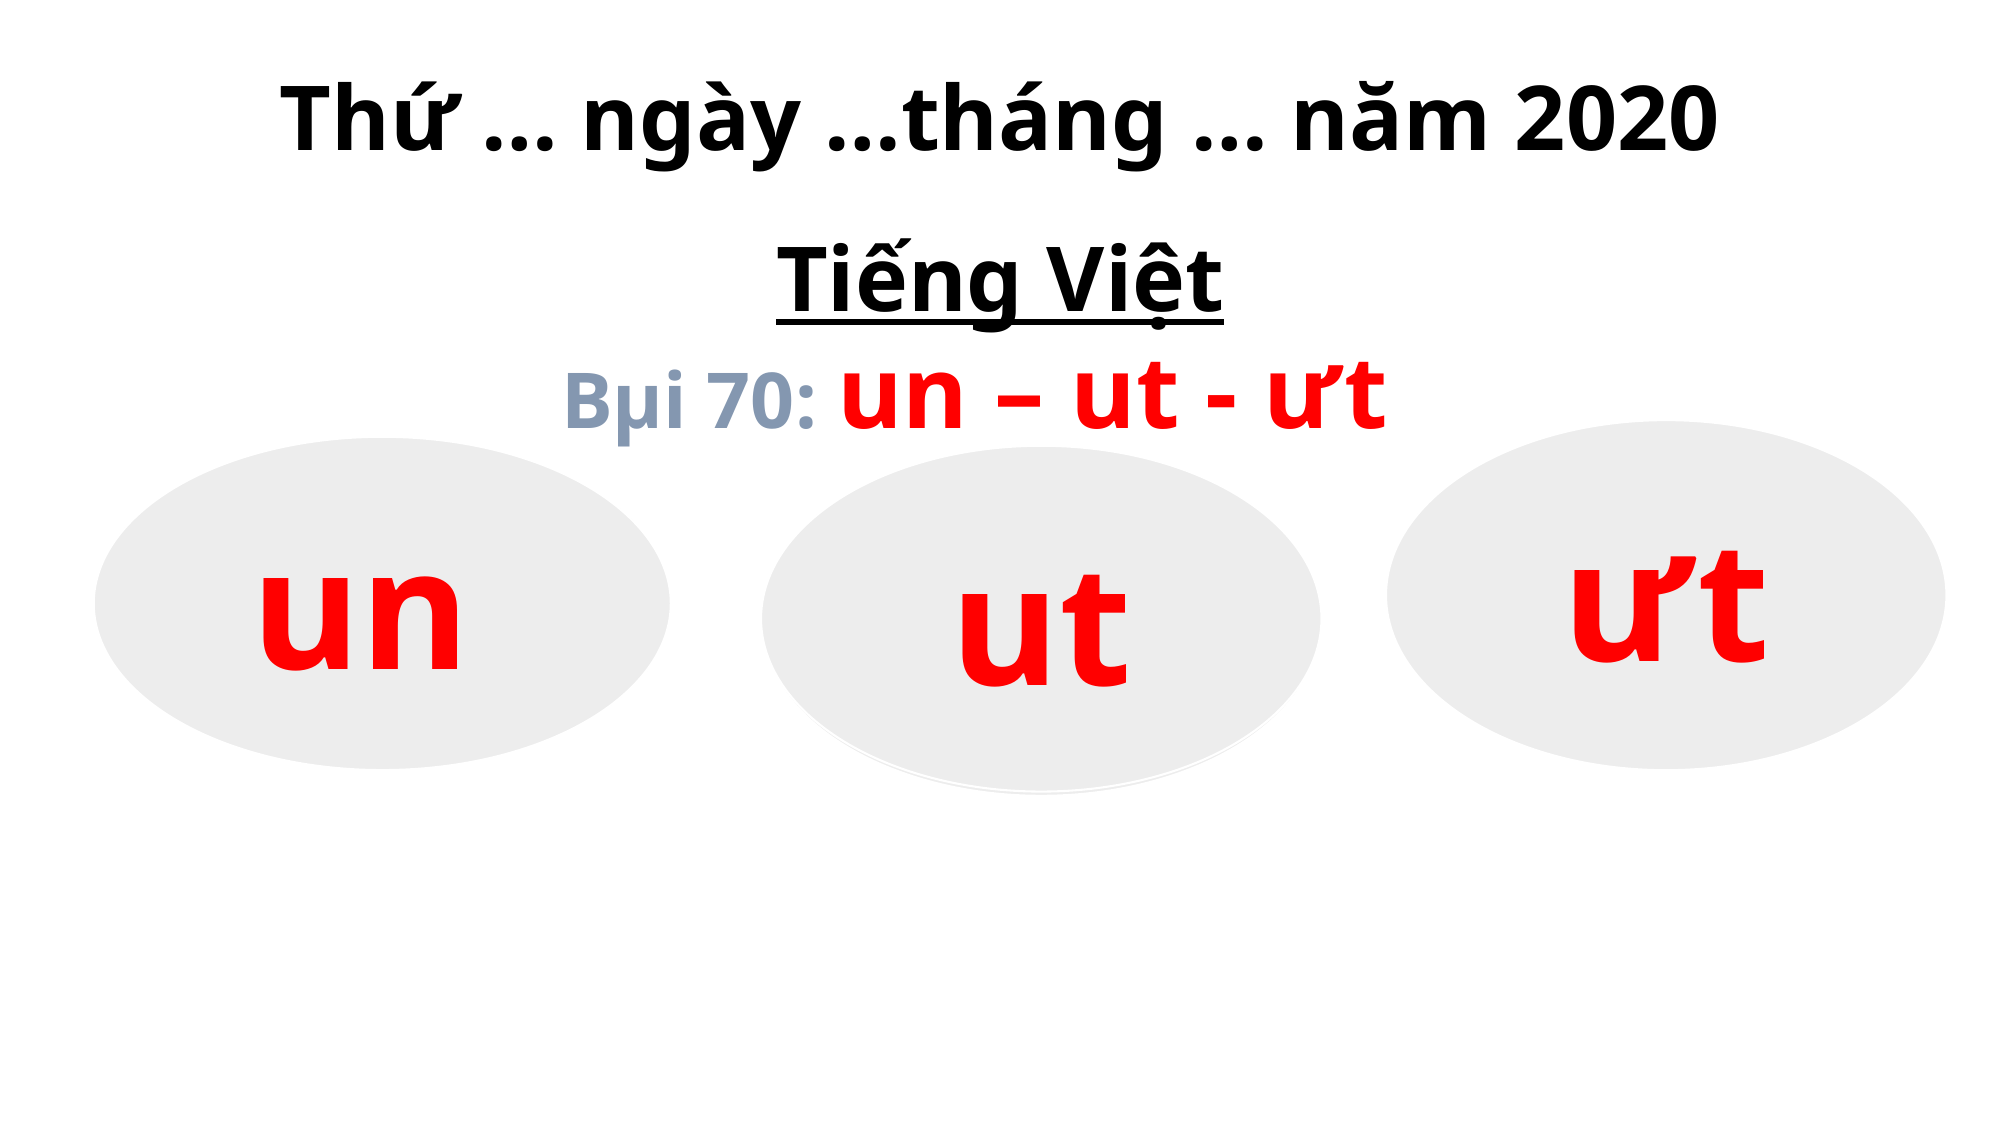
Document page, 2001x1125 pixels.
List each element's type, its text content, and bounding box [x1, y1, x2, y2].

text_box ut [760, 444, 1323, 793]
text_box un [92, 435, 672, 772]
text_box ơt [766, 650, 1319, 797]
text_box Bµi 70: un – ut - ưt [133, 258, 1817, 459]
title Thứ … ngày …tháng … năm 2020 Tiếng Việt [137, 0, 1863, 340]
text_box ưt [1384, 419, 1948, 772]
